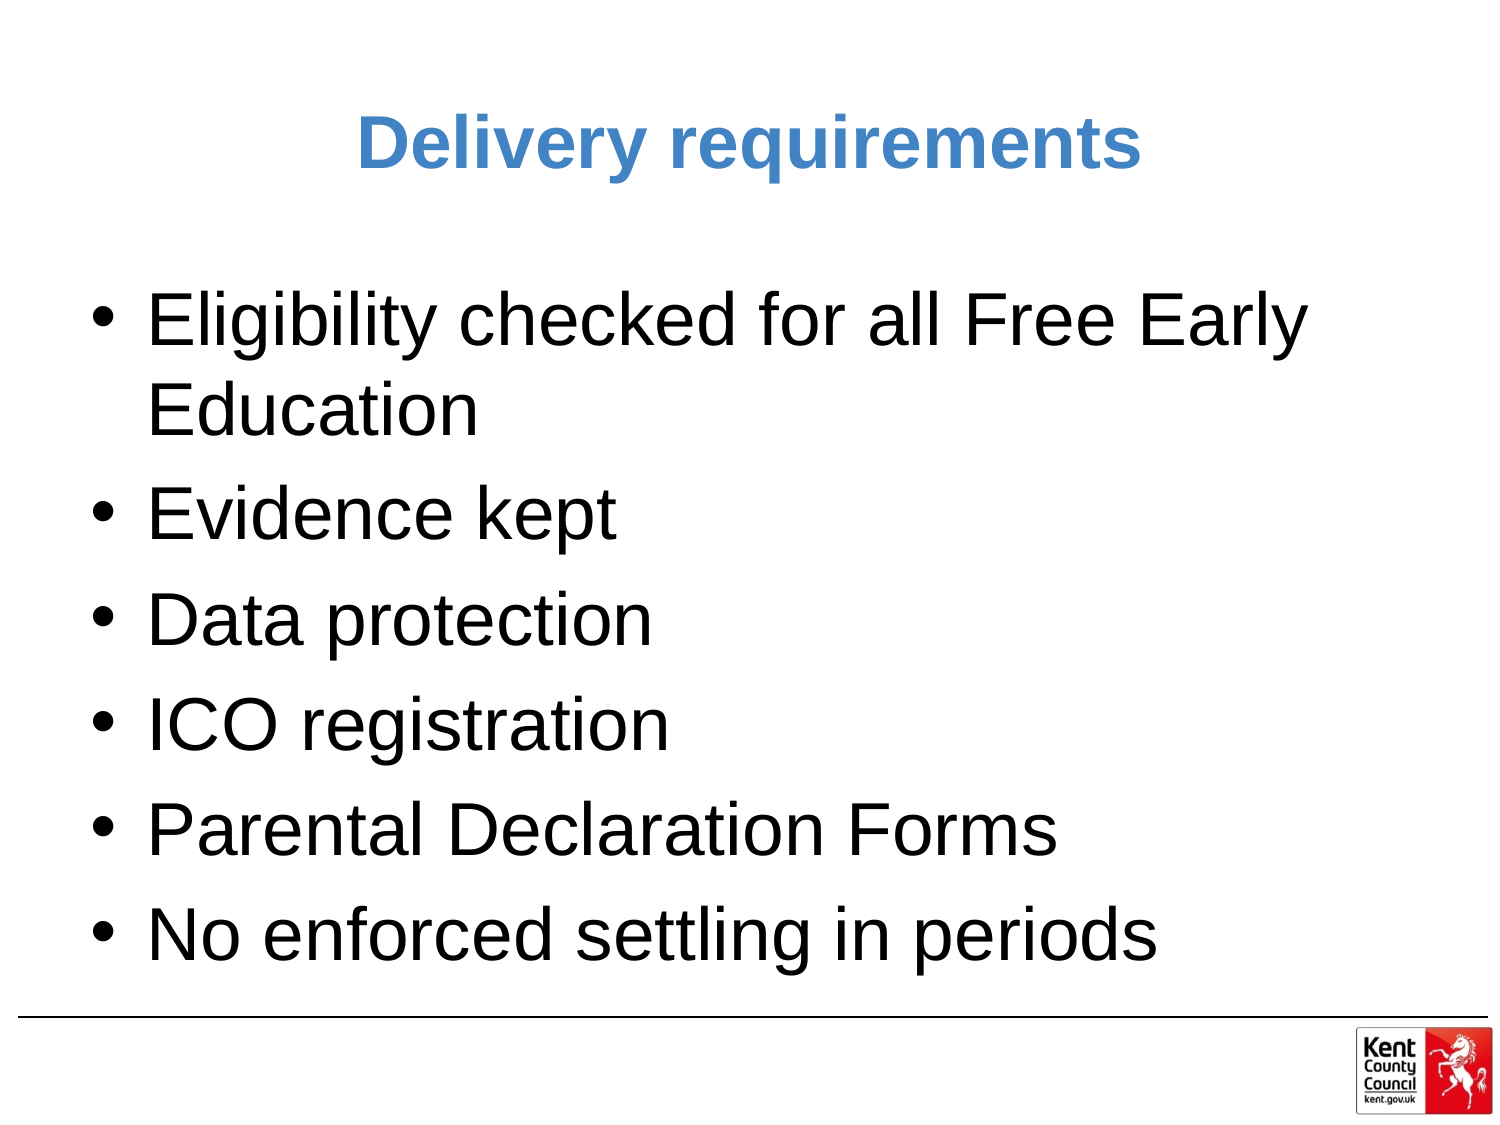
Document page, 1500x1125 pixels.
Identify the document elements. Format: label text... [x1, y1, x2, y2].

title Delivery requirements [75, 45, 1425, 233]
list Eligibility checked for all Free Early Education Evidence kept Data protection ICO registration Parental Declaration Forms No enforced settling in periods [75, 262, 1425, 1005]
picture [1353, 1023, 1495, 1118]
